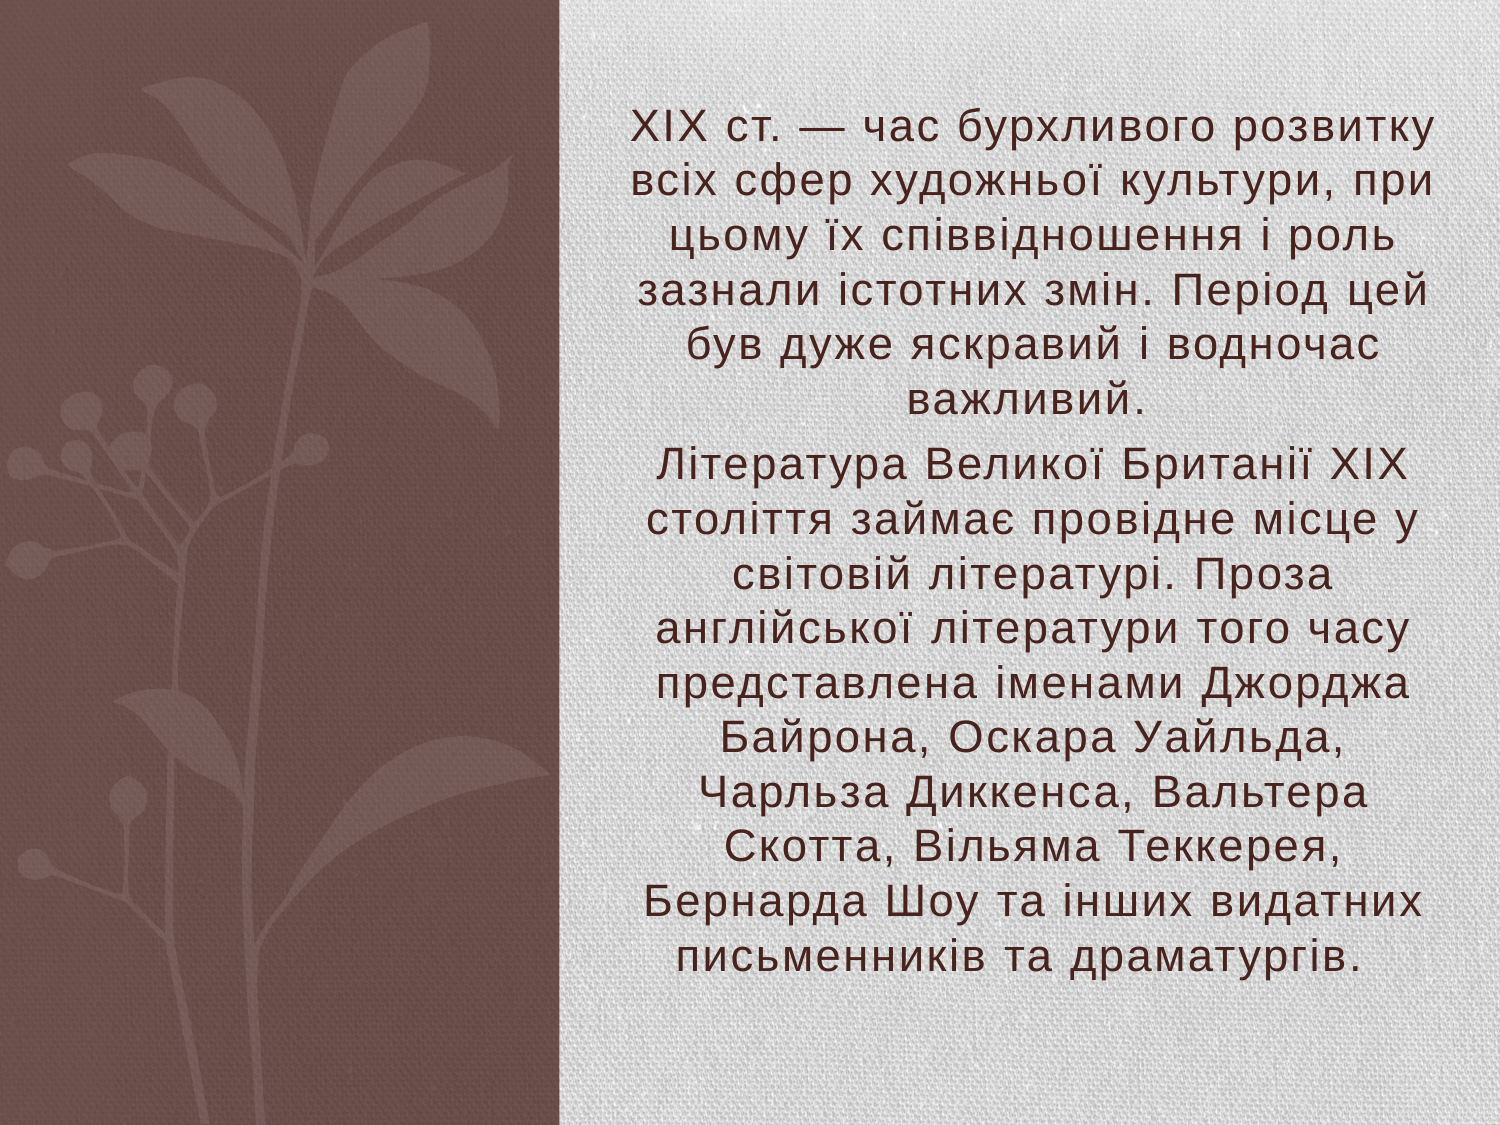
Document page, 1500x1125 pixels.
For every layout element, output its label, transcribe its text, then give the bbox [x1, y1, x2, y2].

subtitle XIX ст. — час бурхливого розвитку всіх сфер художньої культури, при цьому їх співвідношення і роль зазнали істотних змін. Період цей був дуже яскравий і водночас важливий. Література Великої Британії ХІХ століття займає провідне місце у світовій літературі. Проза англійської літератури того часу представлена іменами Джорджа Байрона, Оскара Уайльда, Чарльза Диккенса, Вальтера Скотта, Вільяма Теккерея, Бернарда Шоу та інших видатних письменників та драматургів. [614, 42, 1454, 988]
